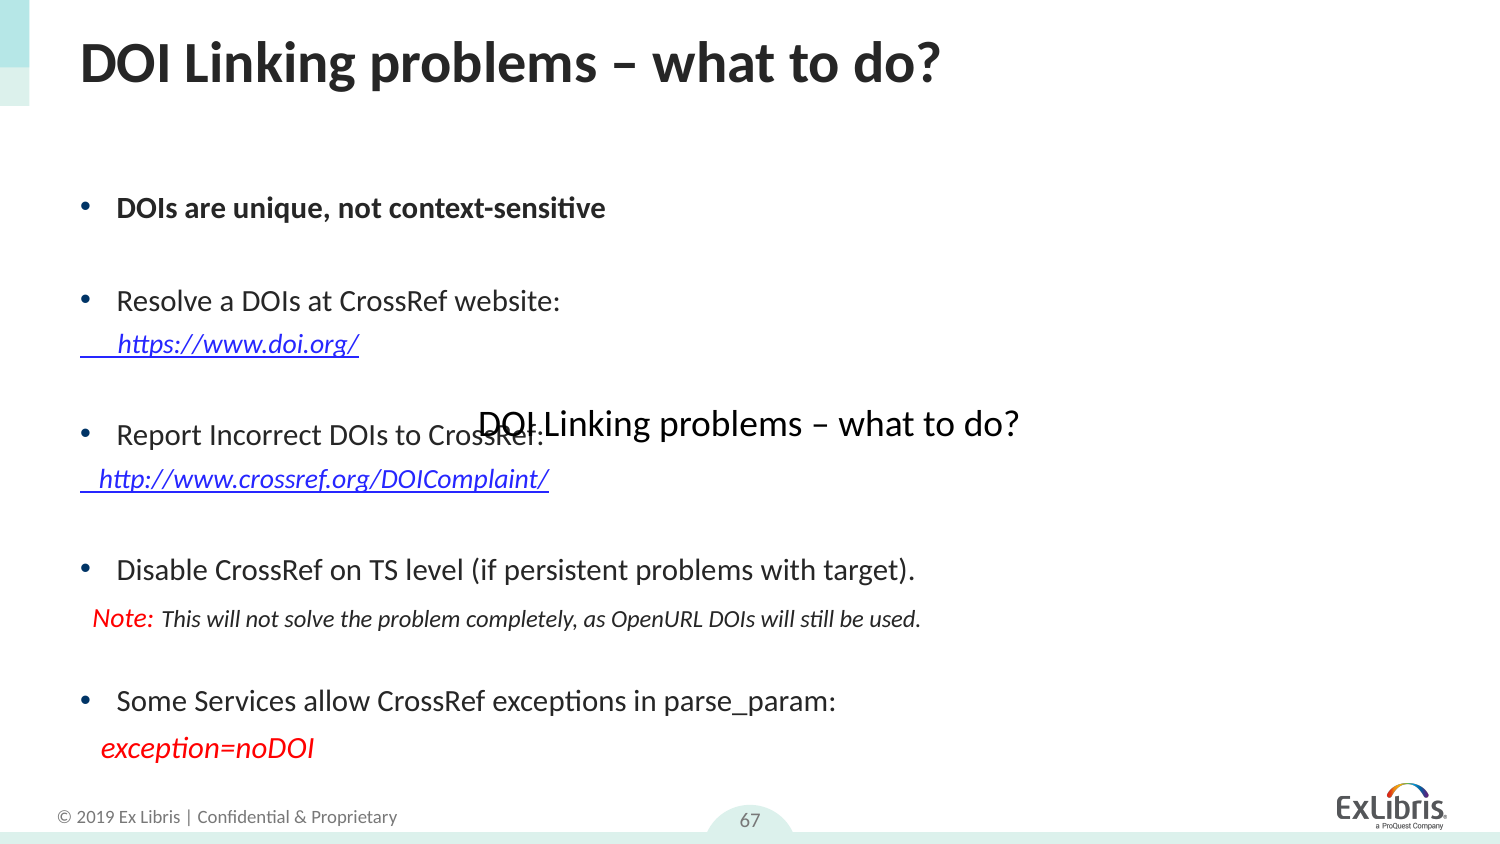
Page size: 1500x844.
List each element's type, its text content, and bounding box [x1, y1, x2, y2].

title DOI Linking problems – what to do? [64, 11, 1447, 107]
list DOIs are unique, not context-sensitive Resolve a DOIs at CrossRef website: https://www.doi.org/ Report Incorrect DOIs to CrossRef: http://www.crossref.org/DOIComplaint/ Disable CrossRef on TS level (if persistent problems with target). Note: This will not solve the problem completely, as OpenURL DOIs will still be used. Some Services allow CrossRef exceptions in parse_param: exception=noDOI [64, 126, 1447, 780]
picture [1337, 783, 1447, 830]
text_box DOI Linking problems – what to do? [463, 391, 1037, 452]
slide_number 67 [705, 789, 795, 844]
